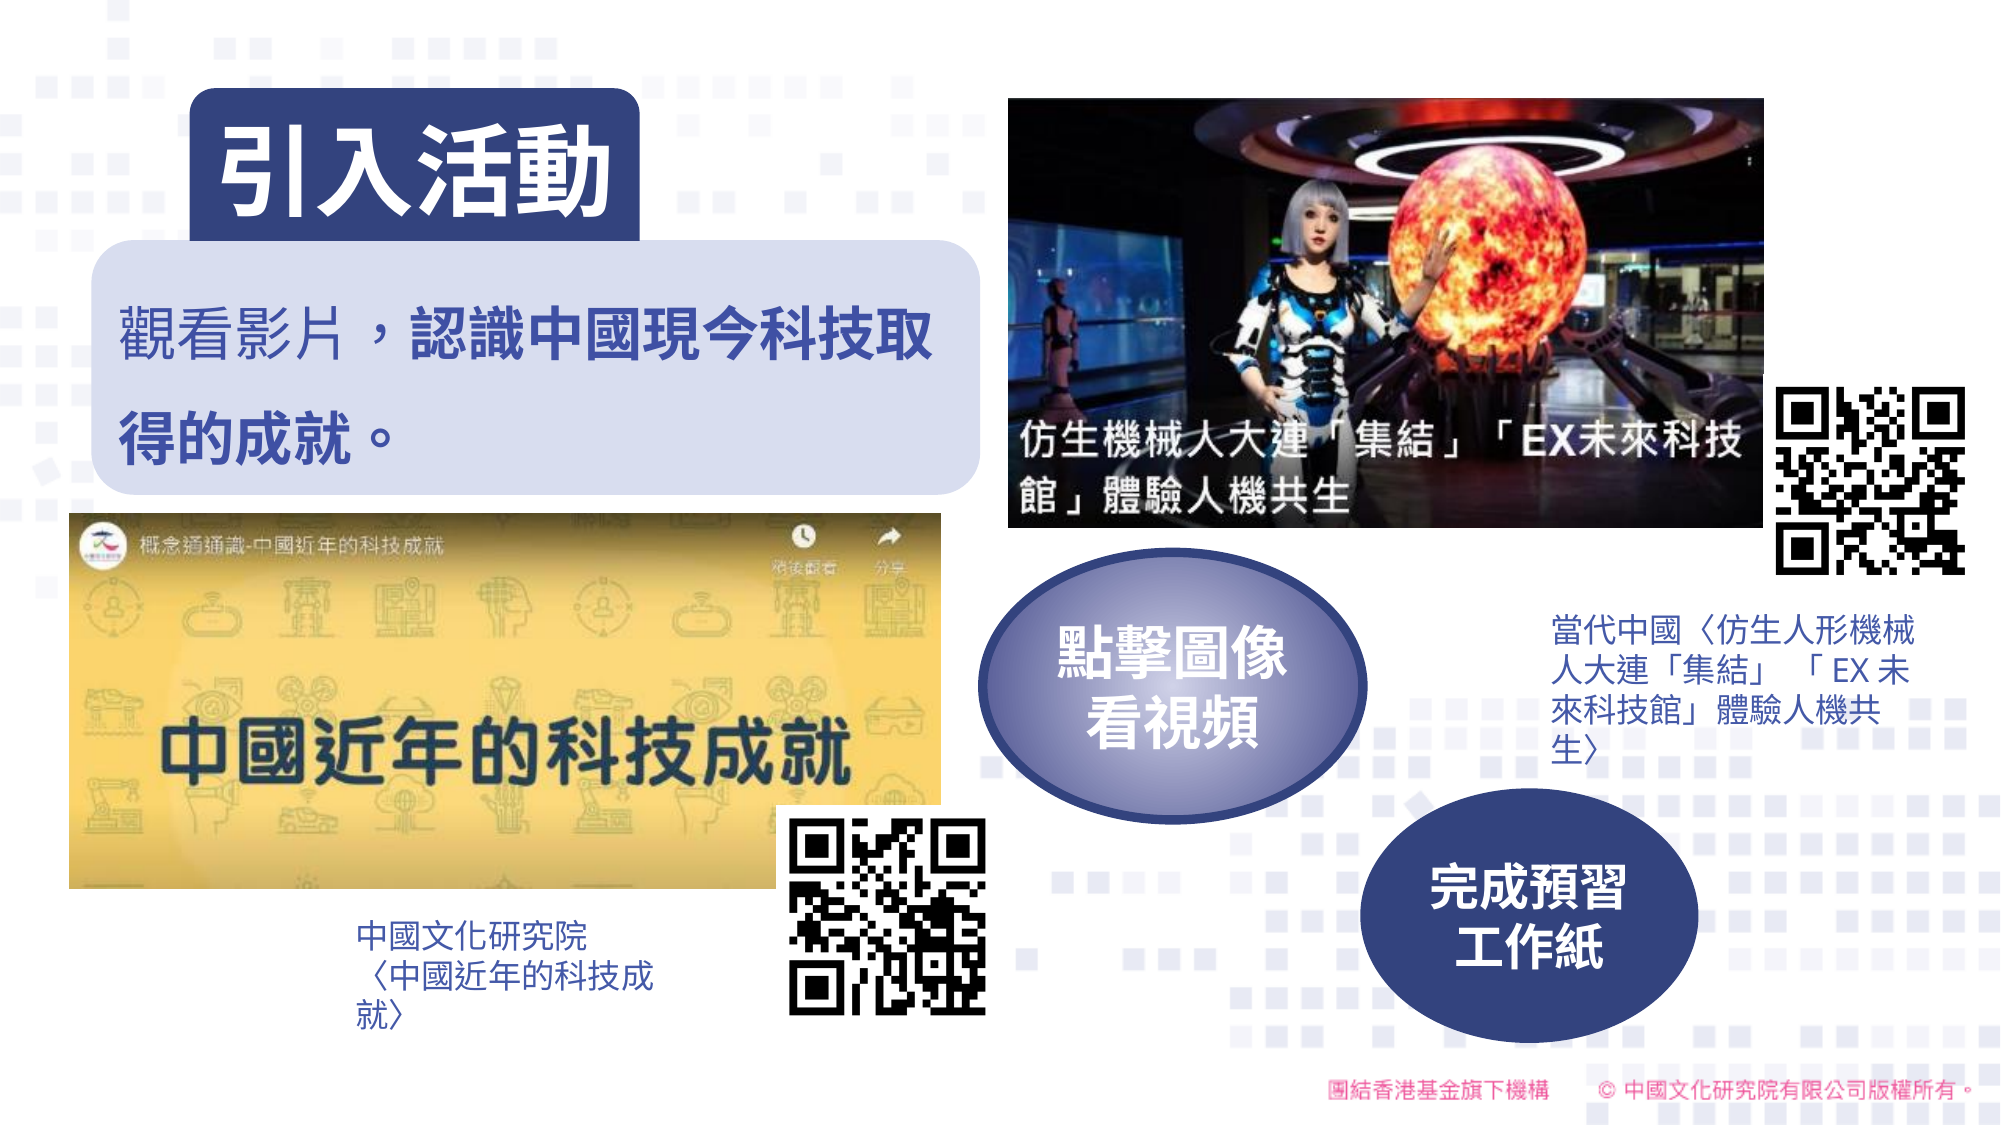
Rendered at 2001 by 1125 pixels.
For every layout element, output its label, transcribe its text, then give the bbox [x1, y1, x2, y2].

text_box 觀看影片，認識中國現今科技取得的成就。 [90, 239, 982, 496]
text_box 中國文化研究院 〈中國近年的科技成就〉 [340, 907, 731, 1042]
text_box 完成預習工作紙 [1359, 787, 1700, 1045]
text_box 當代中國〈仿生人形機械人大連「集結」 「EX未來科技館」體驗人機共生〉 [1535, 602, 1956, 777]
picture [0, 0, 2001, 1125]
text_box 引入活動 [188, 86, 641, 242]
text_box 點擊圖像看視頻 [981, 551, 1364, 821]
